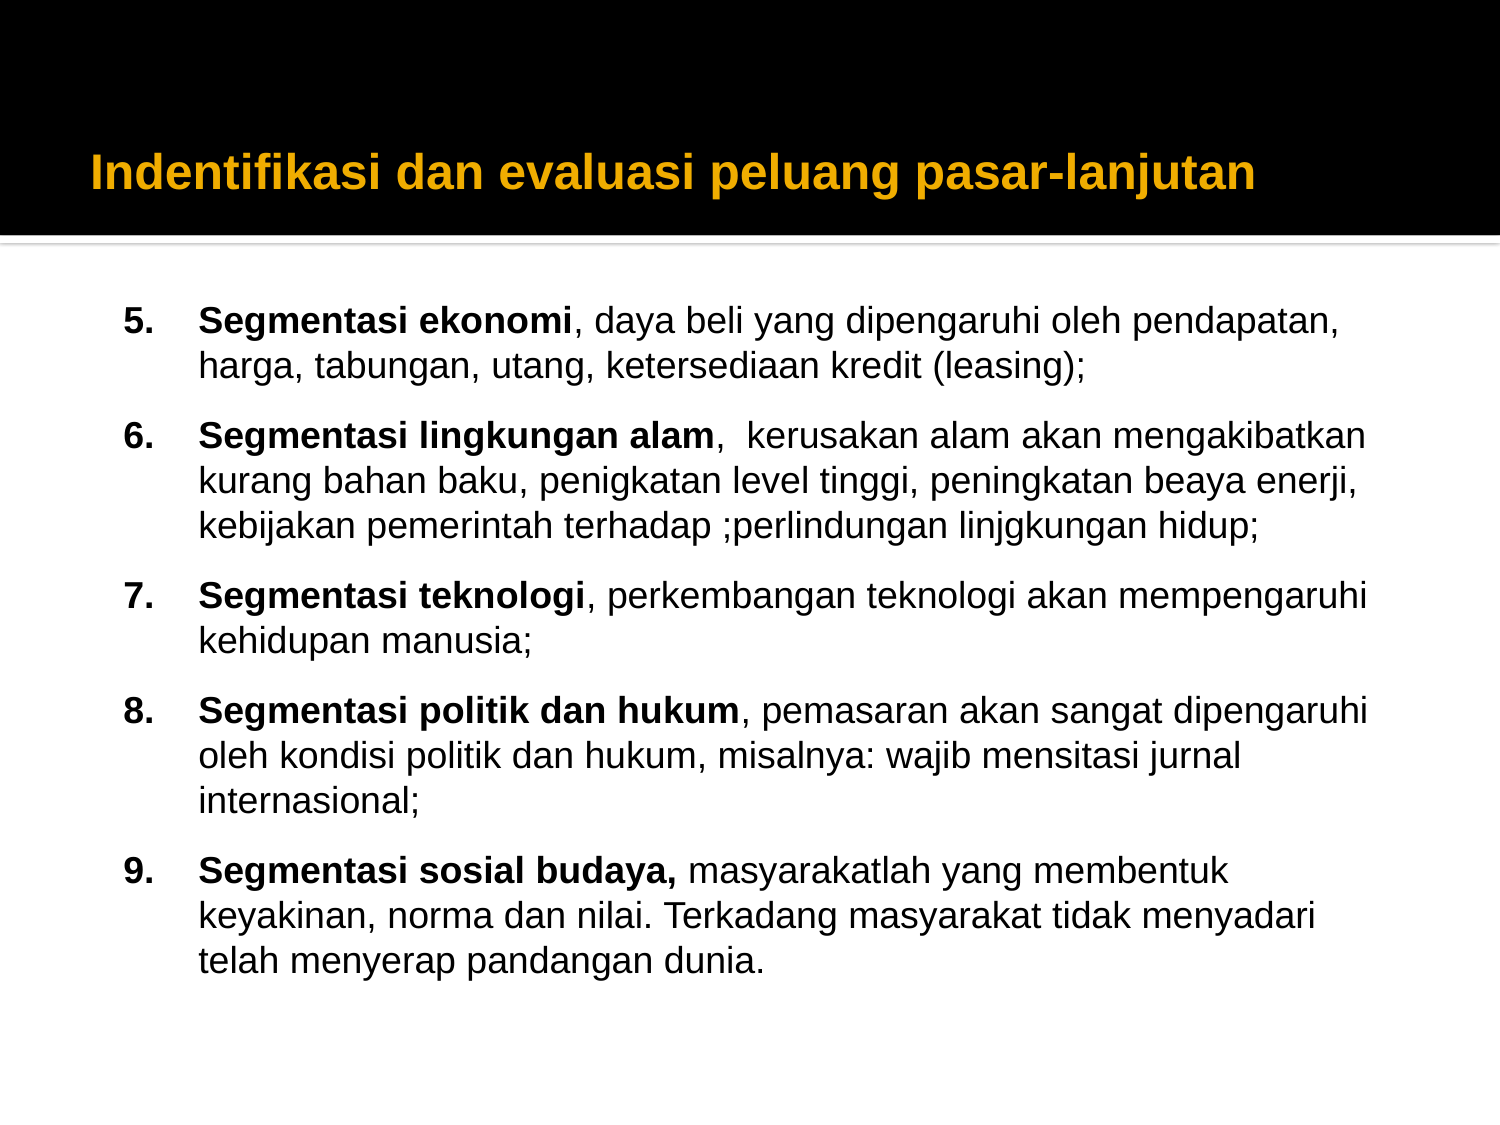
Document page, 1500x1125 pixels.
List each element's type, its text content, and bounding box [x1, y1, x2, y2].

title Indentifikasi dan evaluasi peluang pasar-lanjutan [75, 115, 1425, 223]
list Segmentasi ekonomi, daya beli yang dipengaruhi oleh pendapatan, harga, tabungan, utang, ketersediaan kredit (leasing); Segmentasi lingkungan alam, kerusakan alam akan mengakibatkan kurang bahan baku, penigkatan level tinggi, peningkatan beaya enerji, kebijakan pemerintah terhadap ;perlindungan linjgkungan hidup; Segmentasi teknologi, perkembangan teknologi akan mempengaruhi kehidupan manusia; Segmentasi politik dan hukum, pemasaran akan sangat dipengaruhi oleh kondisi politik dan hukum, misalnya: wajib mensitasi jurnal internasional; Segmentasi sosial budaya, masyarakatlah yang membentuk keyakinan, norma dan nilai. Terkadang masyarakat tidak menyadari telah menyerap pandangan dunia. [70, 281, 1421, 1055]
